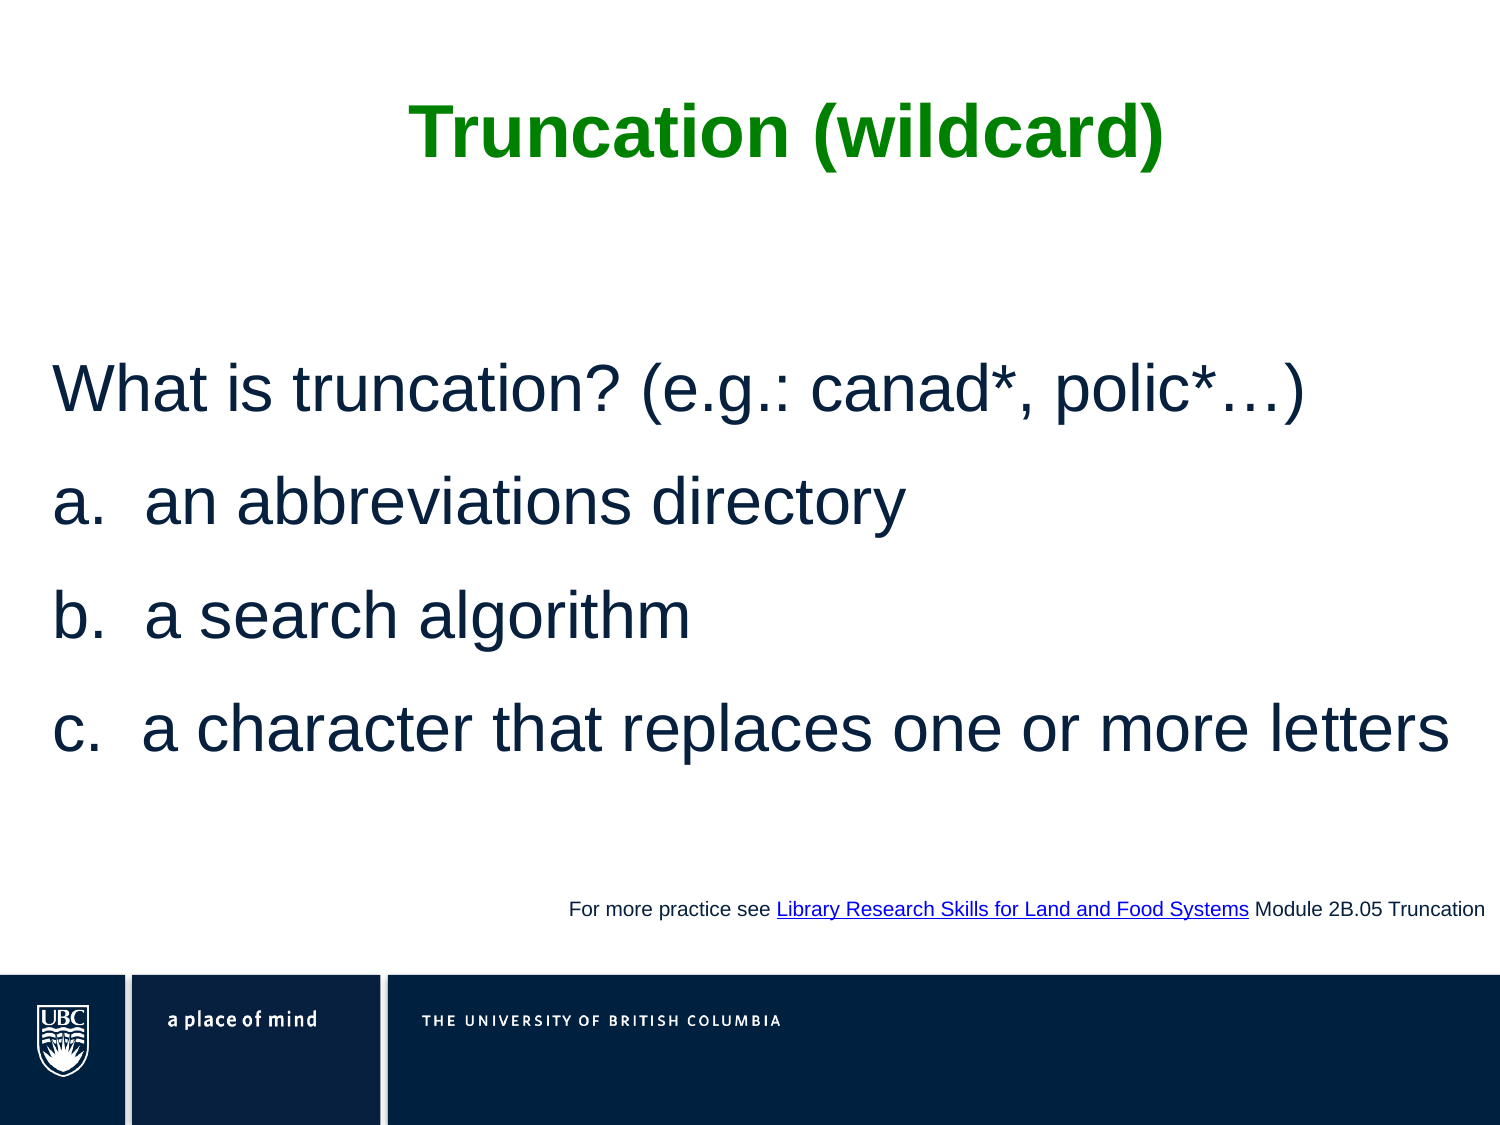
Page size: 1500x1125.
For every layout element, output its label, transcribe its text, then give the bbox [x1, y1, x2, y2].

picture [422, 1015, 780, 1026]
text_box Truncation (wildcard) [112, 74, 1463, 180]
text_box What is truncation? (e.g.: canad*, polic*…) a. an abbreviations directory b. a search algorithm c. a character that replaces one or more letters For more practice see Library Research Skills for Land and Food Systems Module 2B.05 Truncation [37, 337, 1500, 928]
picture [37, 1005, 89, 1077]
picture [168, 1010, 316, 1030]
